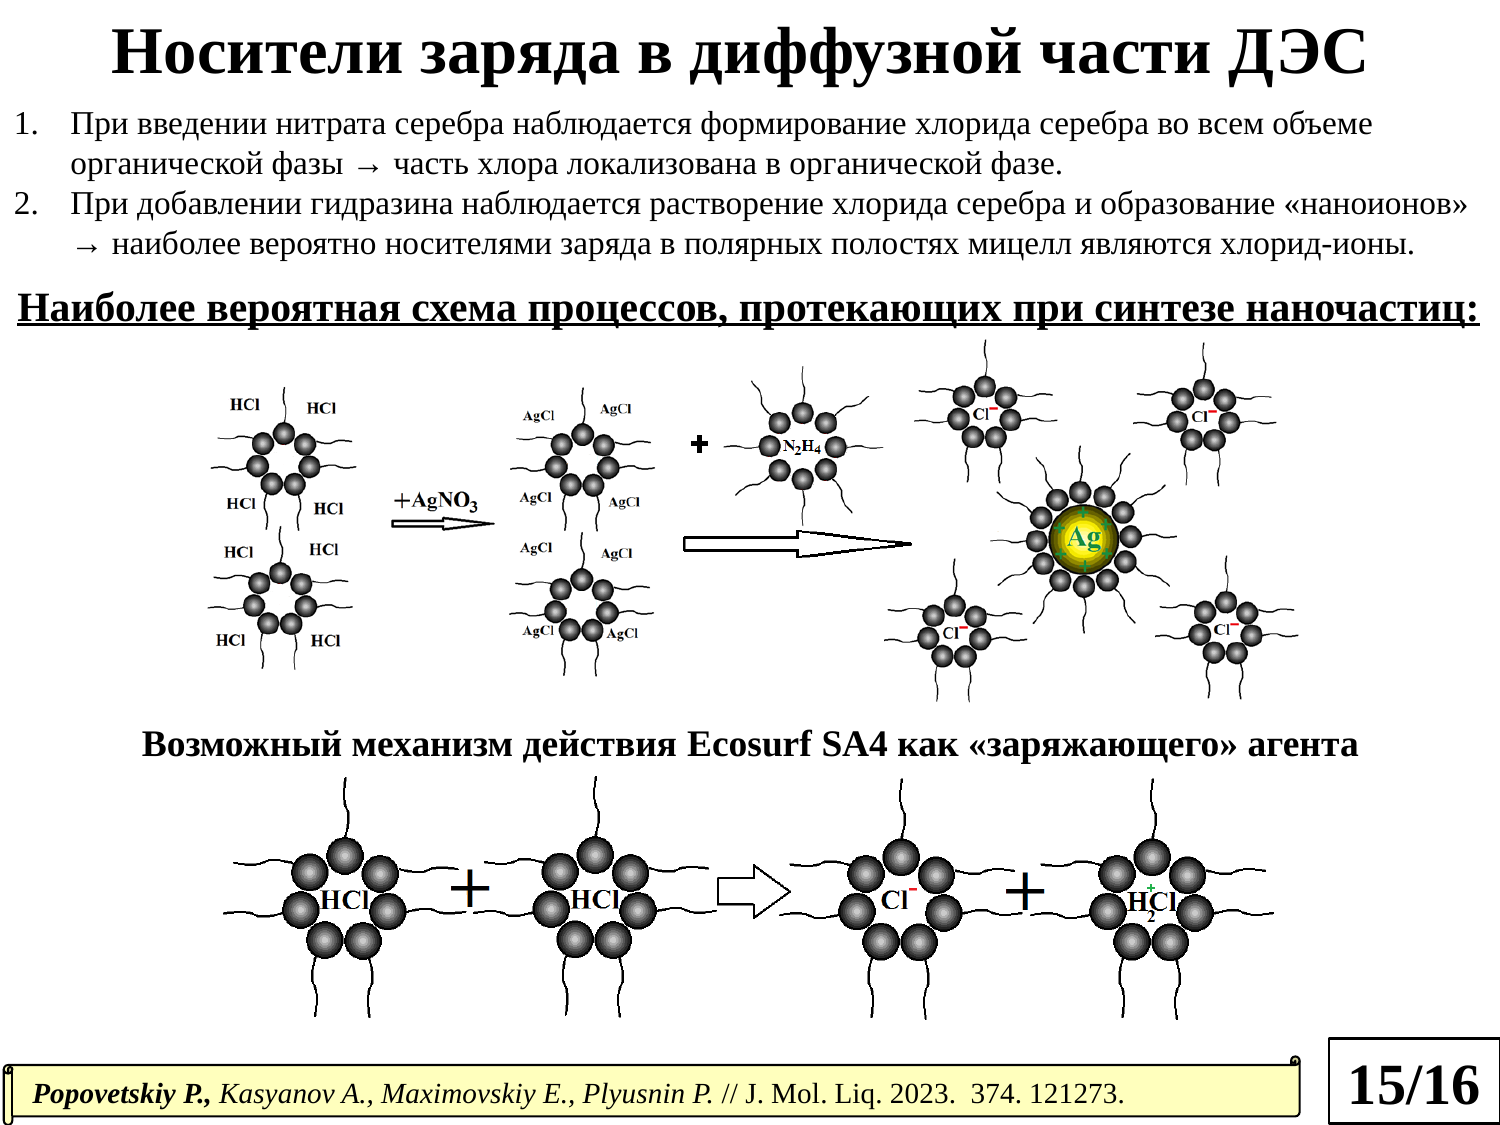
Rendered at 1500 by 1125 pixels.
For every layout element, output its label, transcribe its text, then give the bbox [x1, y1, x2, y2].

text_box При введении нитрата серебра наблюдается формирование хлорида серебра во всем объеме органической фазы → часть хлора локализована в органической фазе. При добавлении гидразина наблюдается растворение хлорида серебра и образование «наноионов» → наиболее вероятно носителями заряда в полярных полостях мицелл являются хлорид-ионы. [0, 93, 1500, 269]
picture [194, 337, 1353, 727]
text_box Popovetskiy P., Kasyanov A., Maximovskiy E., Plyusnin P. // J. Mol. Liq. 2023. 374. 121273. [17, 1066, 1328, 1117]
text_box Возможный механизм действия Ecosurf SA4 как «заряжающего» агента [1, 711, 1500, 772]
text_box Наиболее вероятная схема процессов, протекающих при синтезе наночастиц: [0, 271, 1499, 337]
text_box [1, 1054, 1302, 1125]
text_box Носители заряда в диффузной части ДЭС [0, 0, 1500, 93]
text_box 15/16 [1328, 1038, 1500, 1124]
picture [220, 775, 1277, 1021]
